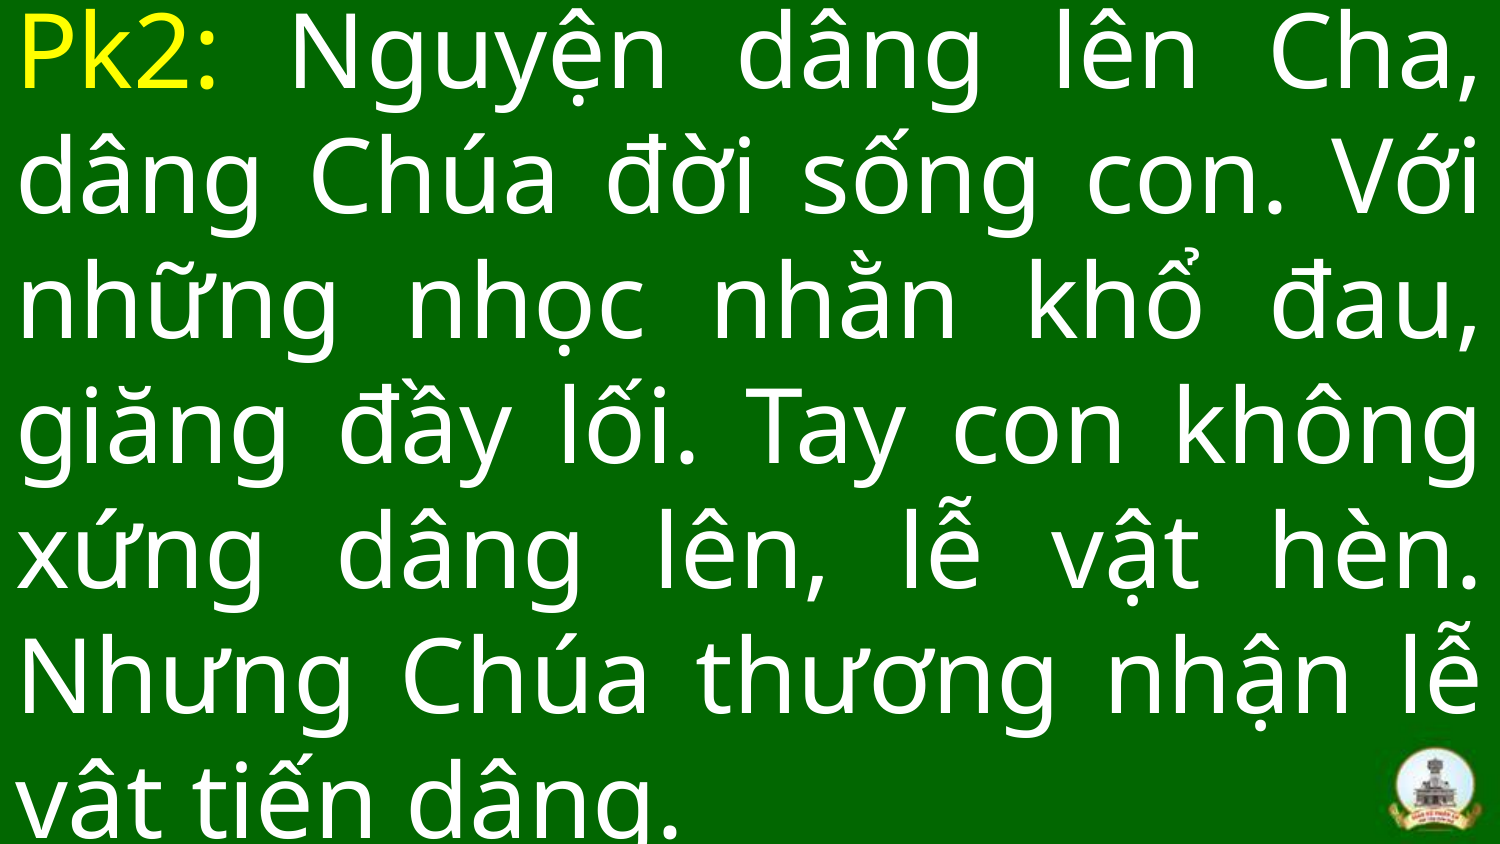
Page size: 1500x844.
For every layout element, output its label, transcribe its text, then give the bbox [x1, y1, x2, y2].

title Pk2: Nguyện dâng lên Cha, dâng Chúa đời sống con. Với những nhọc nhằn khổ đau, giăng đầy lối. Tay con không xứng dâng lên, lễ vật hèn. Nhưng Chúa thương nhận lễ vật tiến dâng. [0, 0, 1500, 844]
